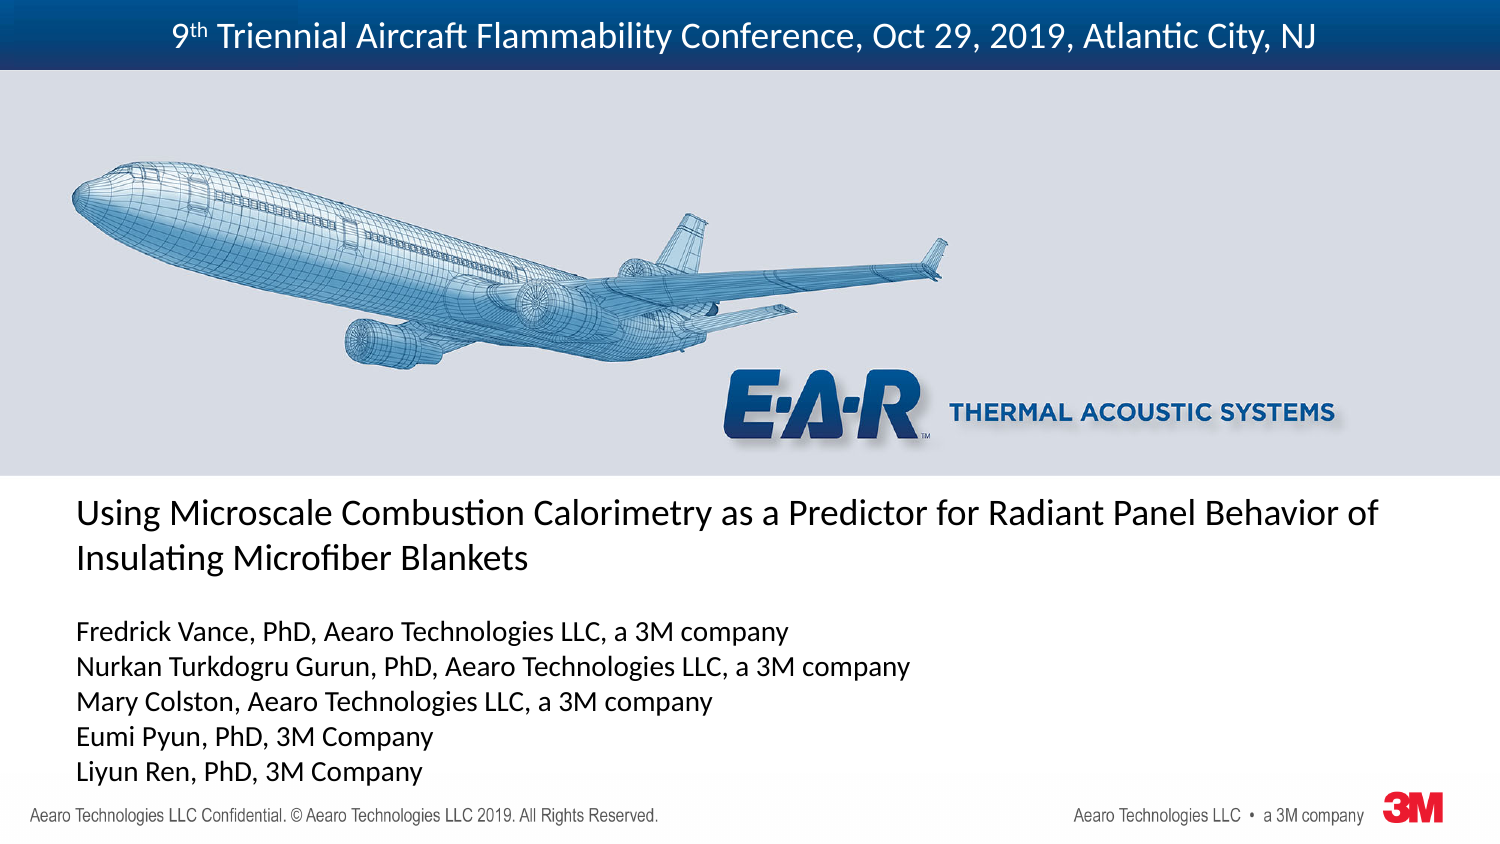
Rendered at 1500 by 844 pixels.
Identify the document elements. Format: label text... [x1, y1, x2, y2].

text_box 9th Triennial Aircraft Flammability Conference, Oct 29, 2019, Atlantic City, NJ [302, 3, 1360, 64]
picture [0, 0, 1500, 844]
text_box Using Microscale Combustion Calorimetry as a Predictor for Radiant Panel Behavior of Insulating Microfiber Blankets Fredrick Vance, PhD, Aearo Technologies LLC, a 3M company Nurkan Turkdogru Gurun, PhD, Aearo Technologies LLC, a 3M company Mary Colston, Aearo Technologies LLC, a 3M company Eumi Pyun, PhD, 3M Company Liyun Ren, PhD, 3M Company [61, 480, 1439, 795]
